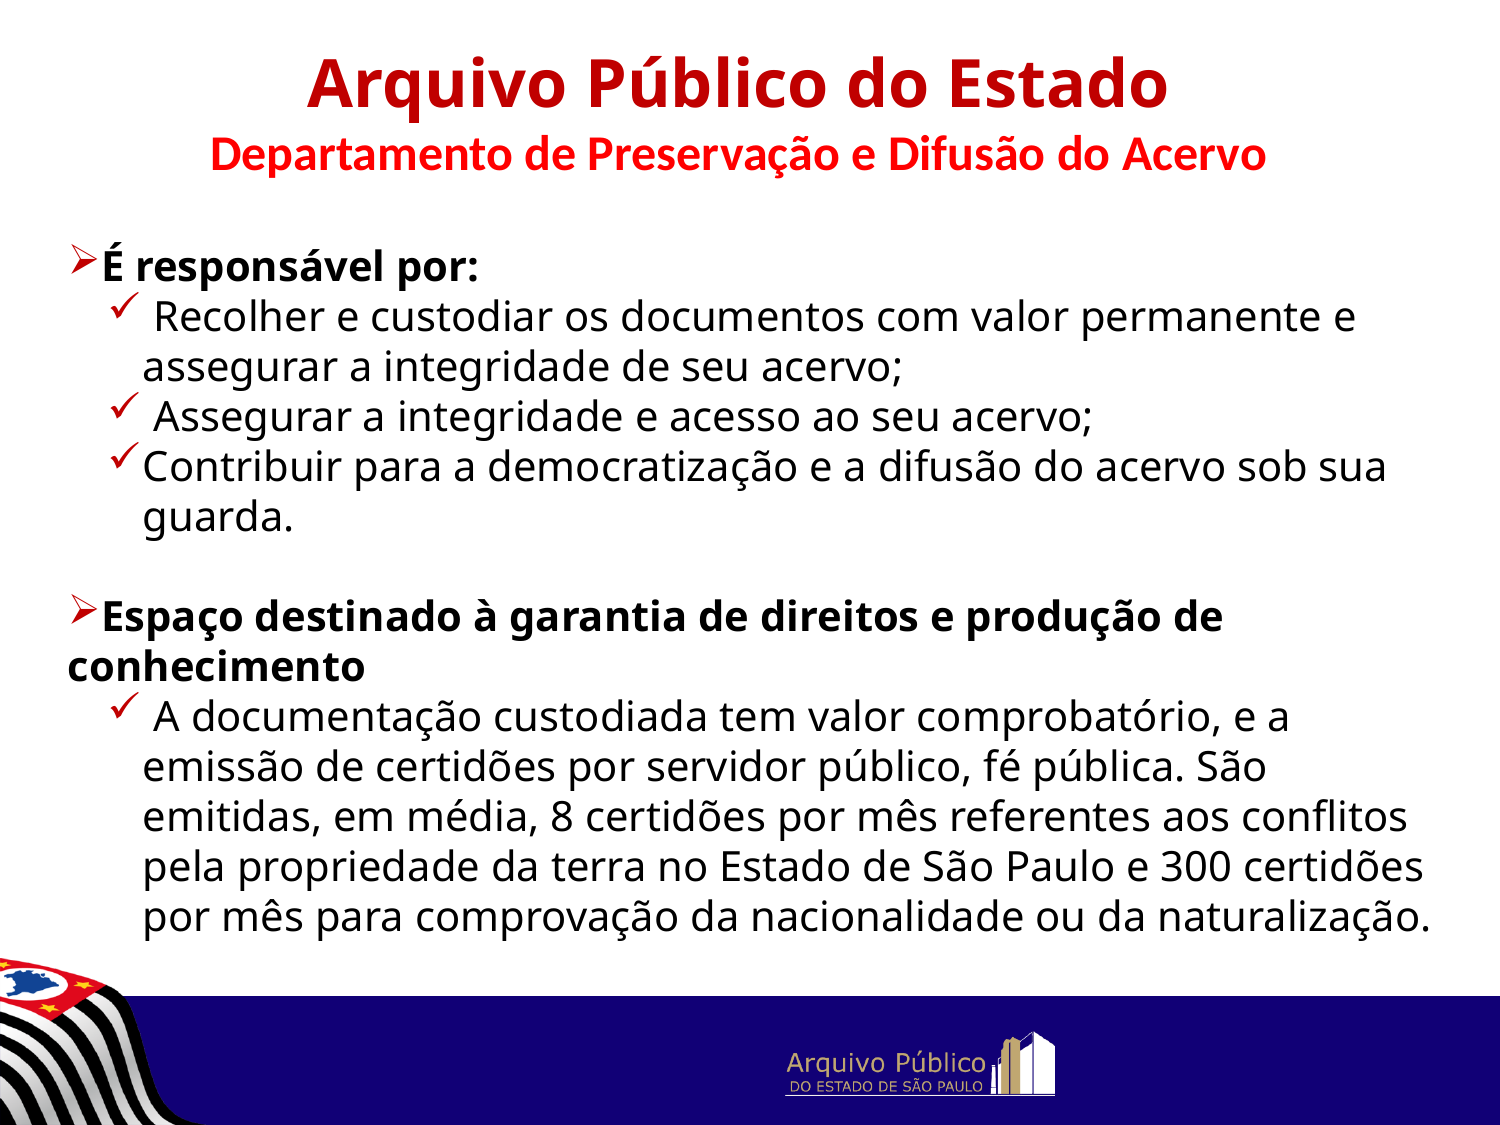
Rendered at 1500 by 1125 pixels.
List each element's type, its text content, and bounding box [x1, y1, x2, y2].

picture [784, 1030, 1055, 1096]
picture [0, 958, 235, 1125]
text_box É responsável por: Recolher e custodiar os documentos com valor permanente e assegurar a integridade de seu acervo; Assegurar a integridade e acesso ao seu acervo; Contribuir para a democratização e a difusão do acervo sob sua guarda. Espaço destinado à garantia de direitos e produção de conhecimento A documentação custodiada tem valor comprobatório, e a emissão de certidões por servidor público, fé pública. São emitidas, em média, 8 certidões por mês referentes aos conflitos pela propriedade da terra no Estado de São Paulo e 300 certidões por mês para comprovação da nacionalidade ou da naturalização. [53, 231, 1459, 947]
text_box [238, 994, 1500, 1125]
text_box Arquivo Público do Estado Departamento de Preservação e Difusão do Acervo [68, 33, 1410, 189]
